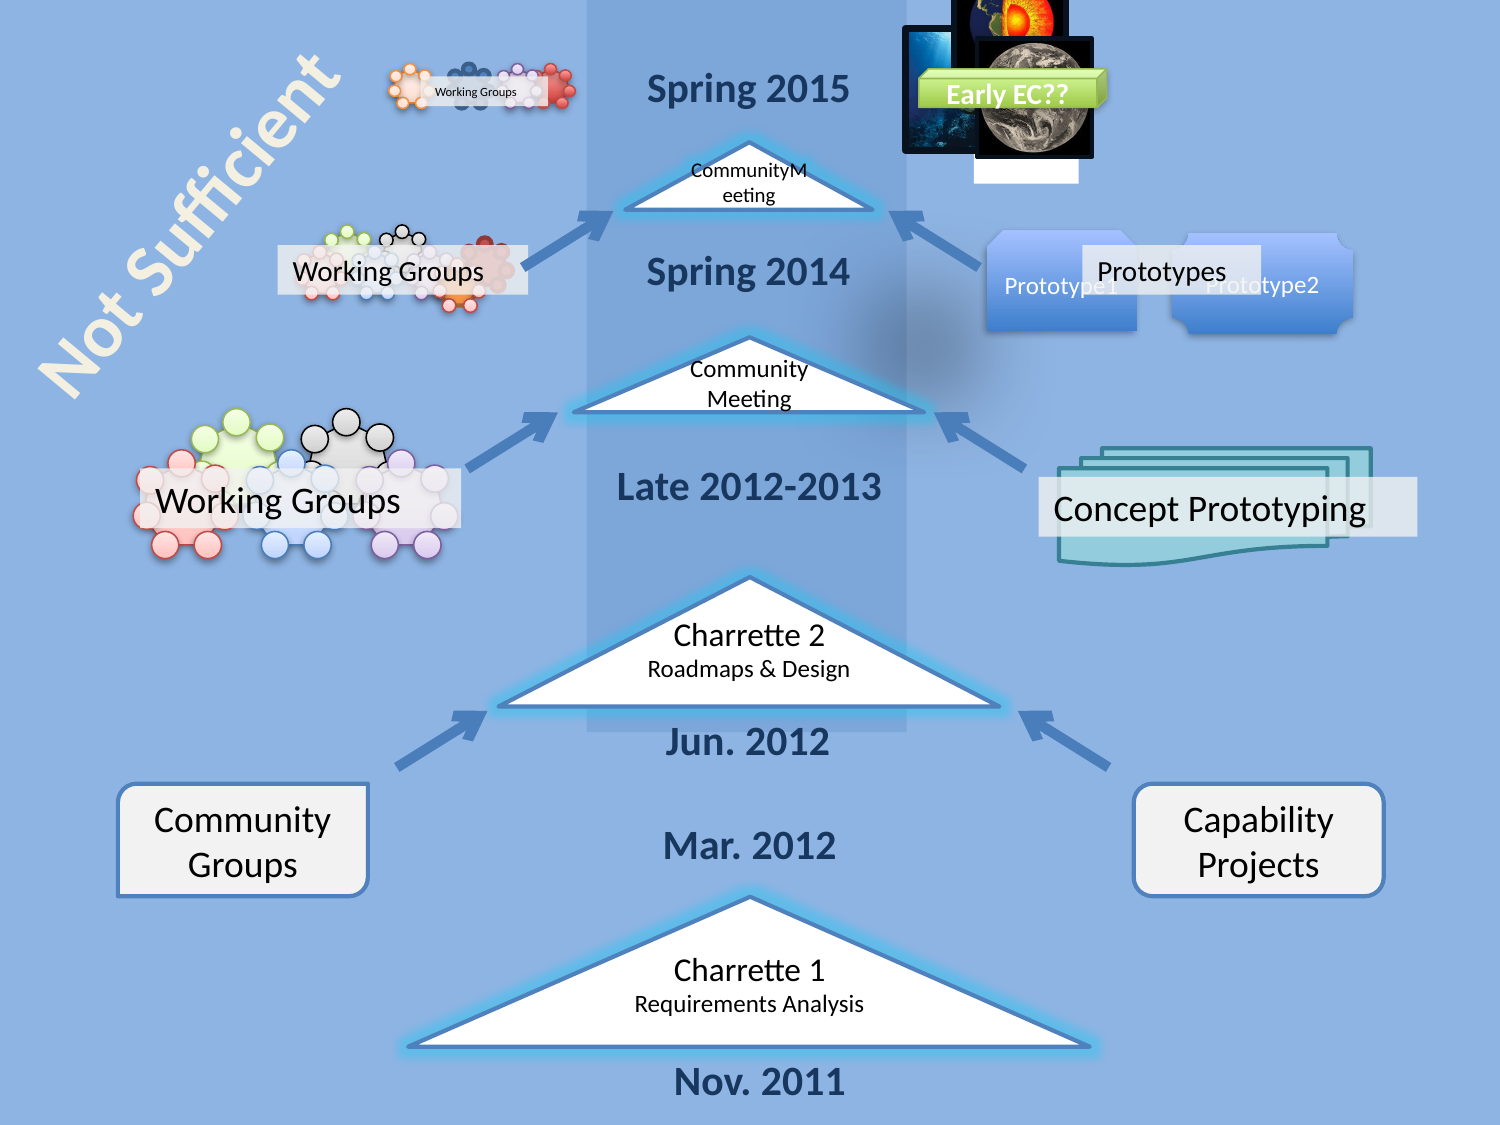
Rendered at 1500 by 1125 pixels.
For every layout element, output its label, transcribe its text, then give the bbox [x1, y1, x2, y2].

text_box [388, 63, 576, 109]
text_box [396, 210, 1109, 768]
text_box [132, 408, 391, 559]
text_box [407, 896, 1090, 1113]
text_box CommunityMeeting [623, 140, 875, 209]
text_box Spring 2015 [632, 53, 866, 119]
text_box [584, 0, 909, 209]
text_box [1113, 537, 1350, 568]
text_box Not Sufficient [0, 12, 371, 430]
text_box Community Groups [115, 781, 370, 899]
text_box [1113, 446, 1373, 476]
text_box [277, 224, 391, 313]
text_box Capability Projects [1131, 781, 1386, 899]
text_box Mar. 2012 [647, 810, 852, 875]
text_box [1113, 229, 1354, 335]
text_box Concept Prototyping [1113, 476, 1418, 537]
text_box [908, 0, 1107, 184]
